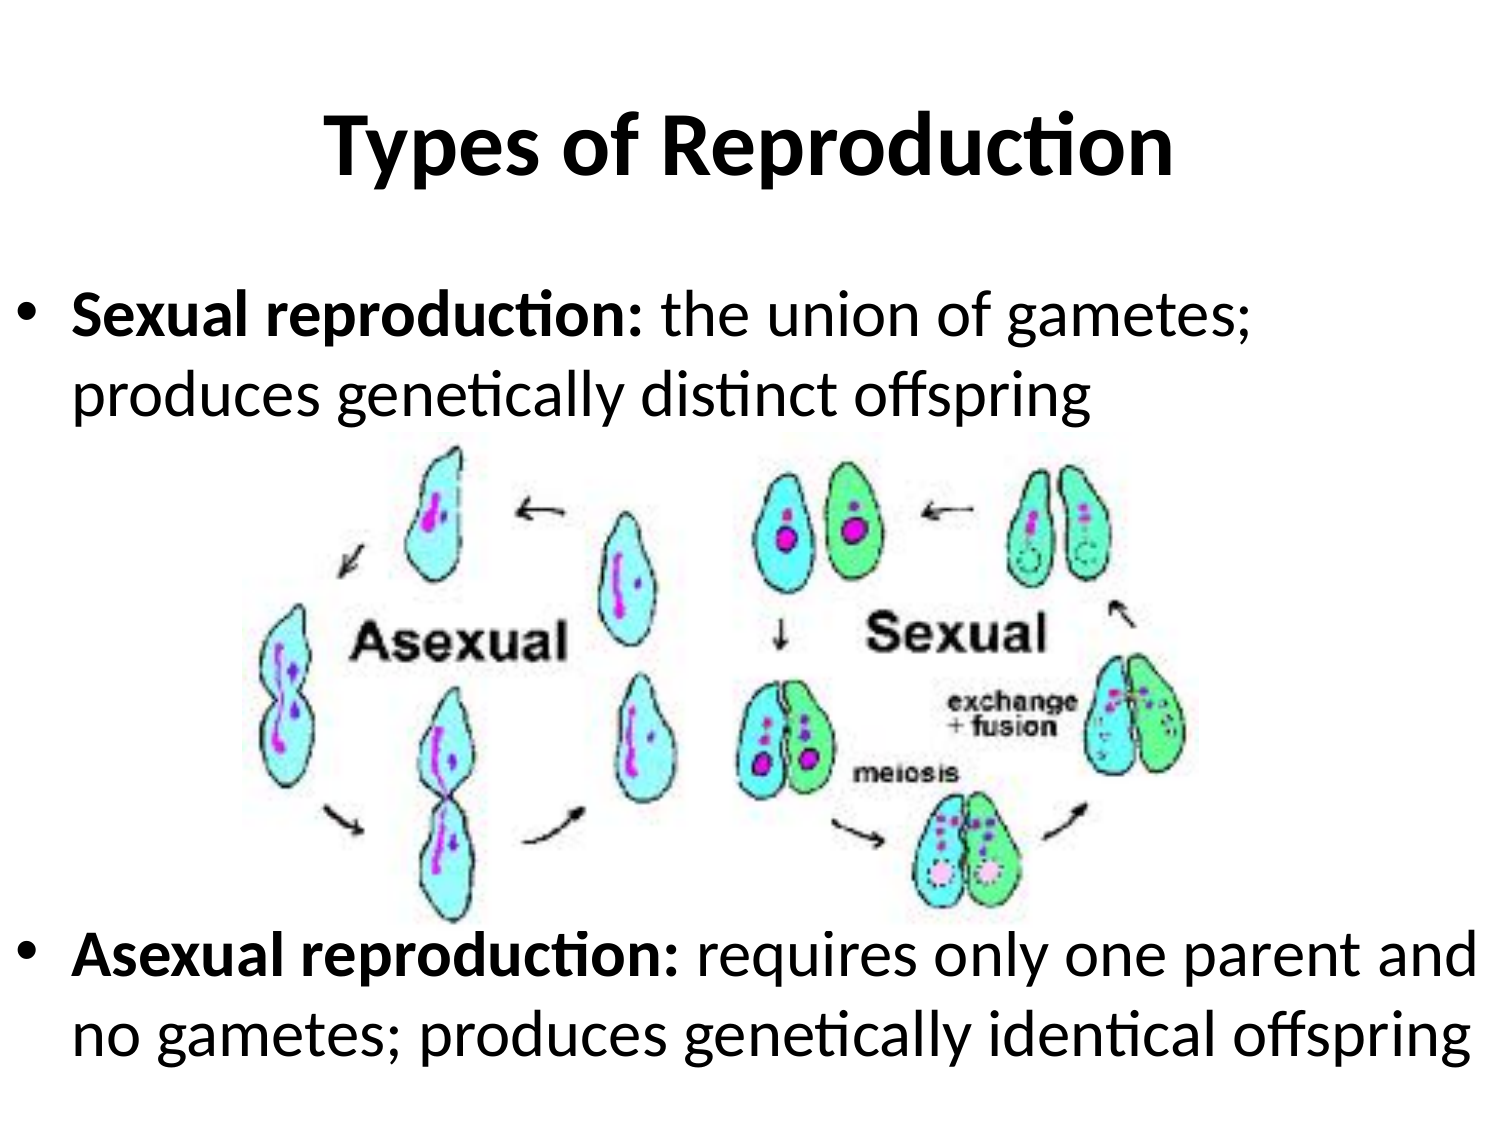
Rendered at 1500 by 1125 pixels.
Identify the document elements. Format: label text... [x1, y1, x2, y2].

list Sexual reproduction: the union of gametes; produces genetically distinct offspring Asexual reproduction: requires only one parent and no gametes; produces genetically identical offspring [0, 262, 1500, 1125]
title Types of Reproduction [75, 45, 1425, 233]
picture [241, 432, 1200, 932]
